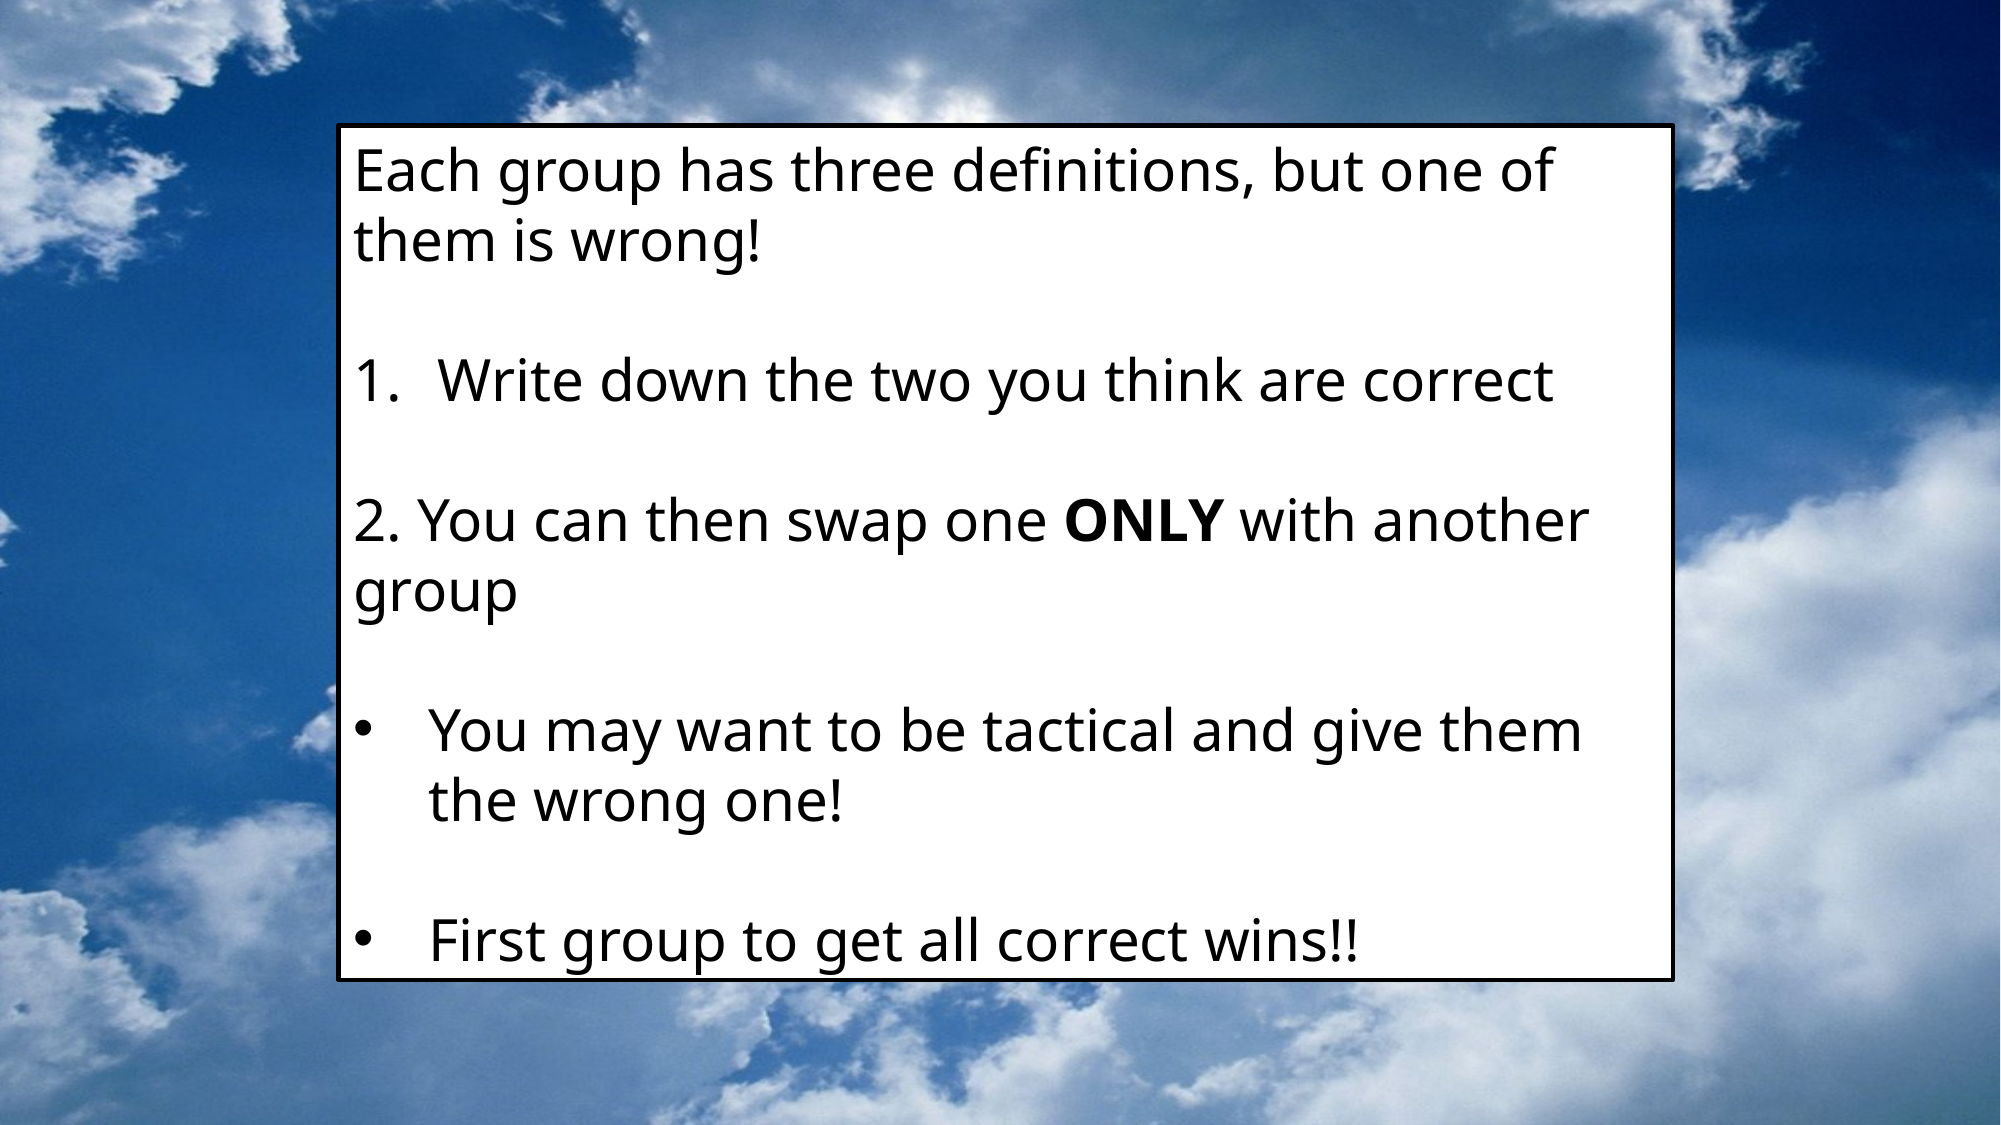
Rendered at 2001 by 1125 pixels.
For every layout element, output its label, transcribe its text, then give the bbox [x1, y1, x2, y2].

picture [0, 0, 2001, 1125]
text_box Each group has three definitions, but one of them is wrong! Write down the two you think are correct 2. You can then swap one ONLY with another group You may want to be tactical and give them the wrong one! First group to get all correct wins!! [336, 123, 1675, 982]
